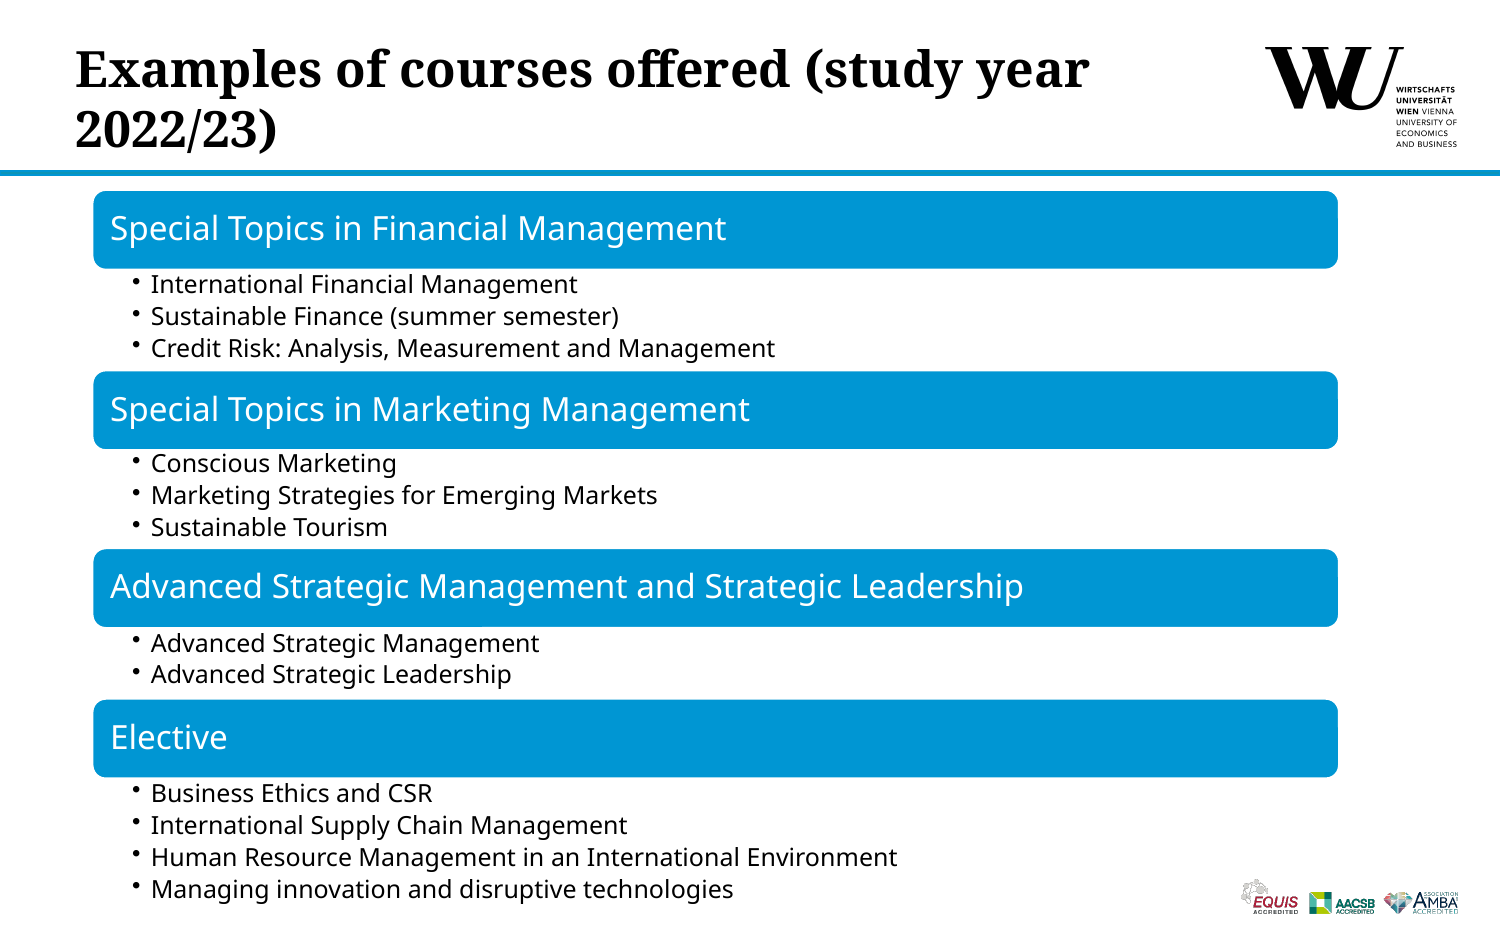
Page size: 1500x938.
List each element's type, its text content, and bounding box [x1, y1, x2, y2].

title Examples of courses offered (study year 2022/23) [75, 22, 1198, 172]
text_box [92, 182, 1340, 921]
picture [1340, 879, 1458, 914]
picture [1265, 47, 1457, 149]
